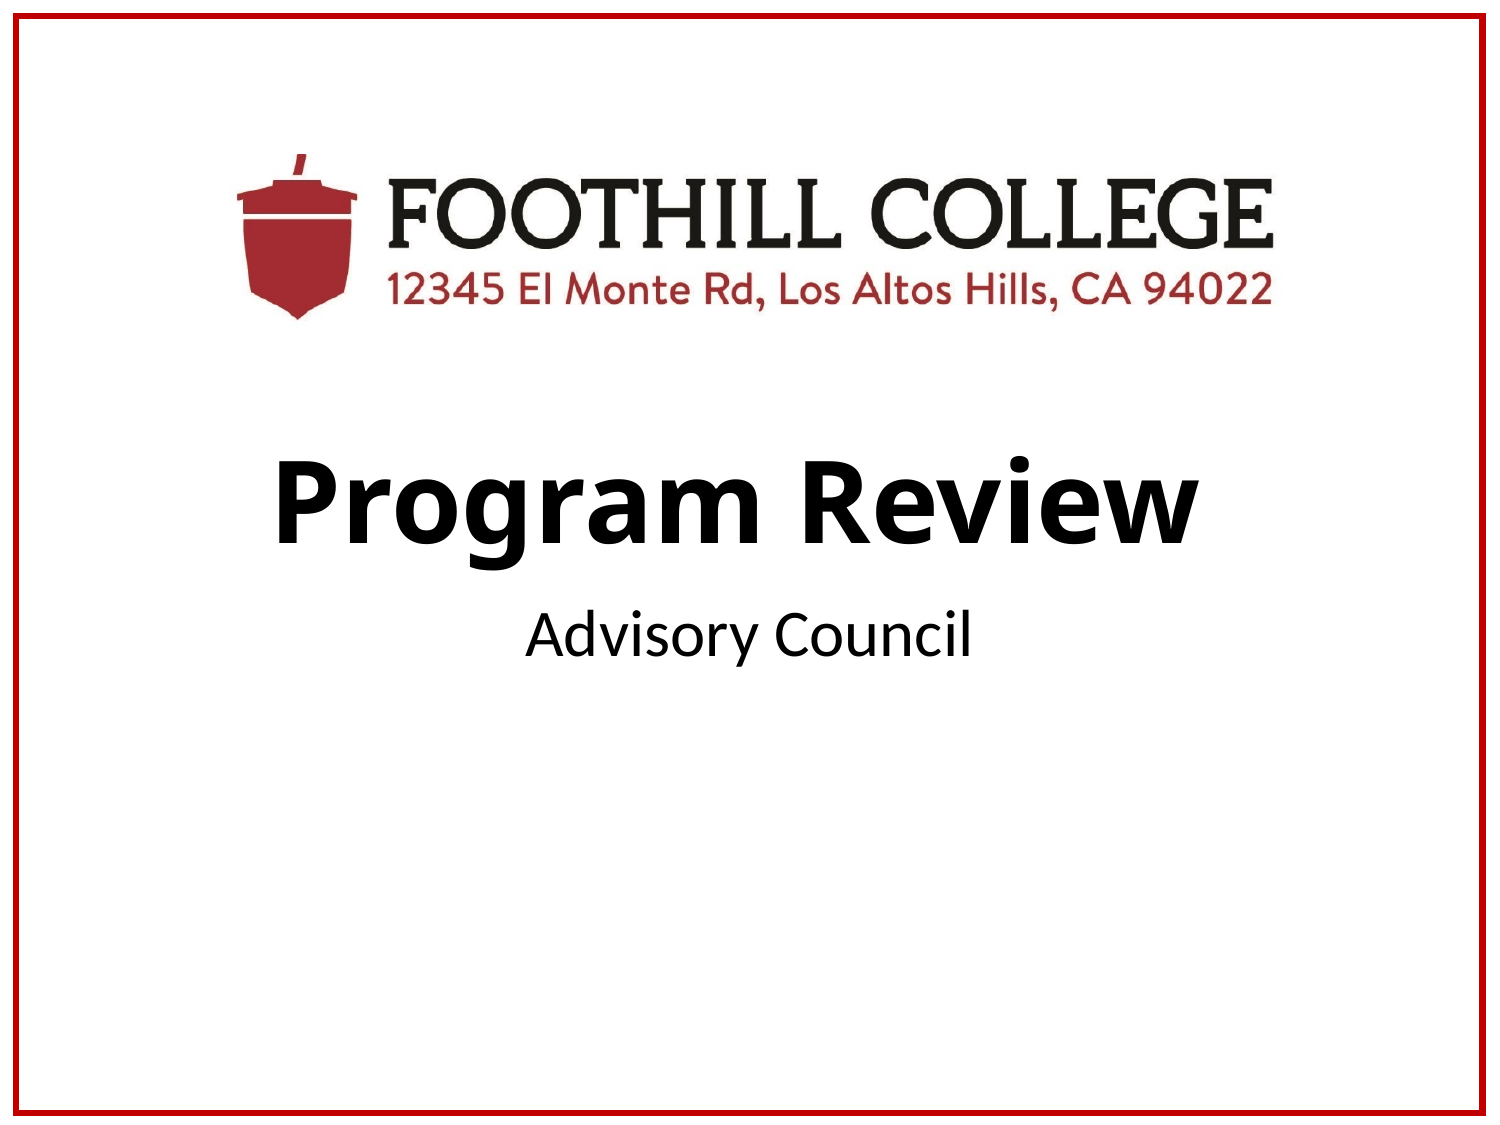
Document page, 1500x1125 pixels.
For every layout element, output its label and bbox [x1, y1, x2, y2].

picture [201, 154, 1300, 329]
text_box [15, 15, 1484, 1114]
